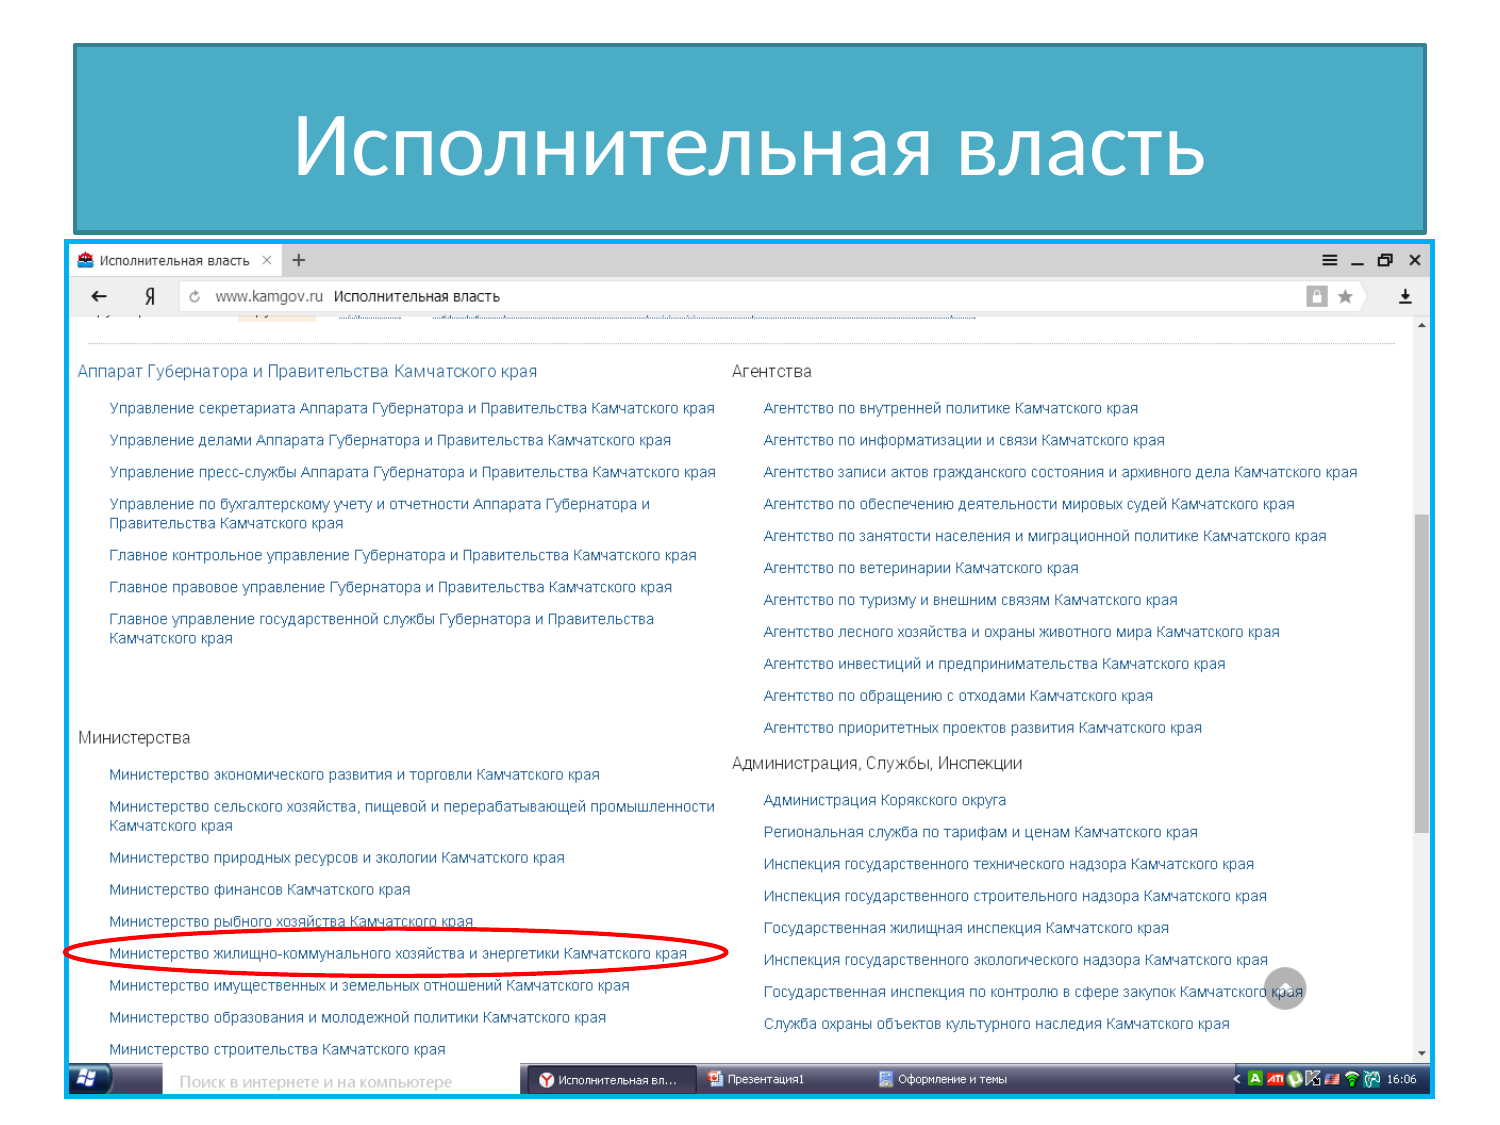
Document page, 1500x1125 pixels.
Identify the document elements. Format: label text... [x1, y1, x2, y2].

title Исполнительная власть [73, 43, 1427, 235]
picture [68, 245, 1429, 1093]
